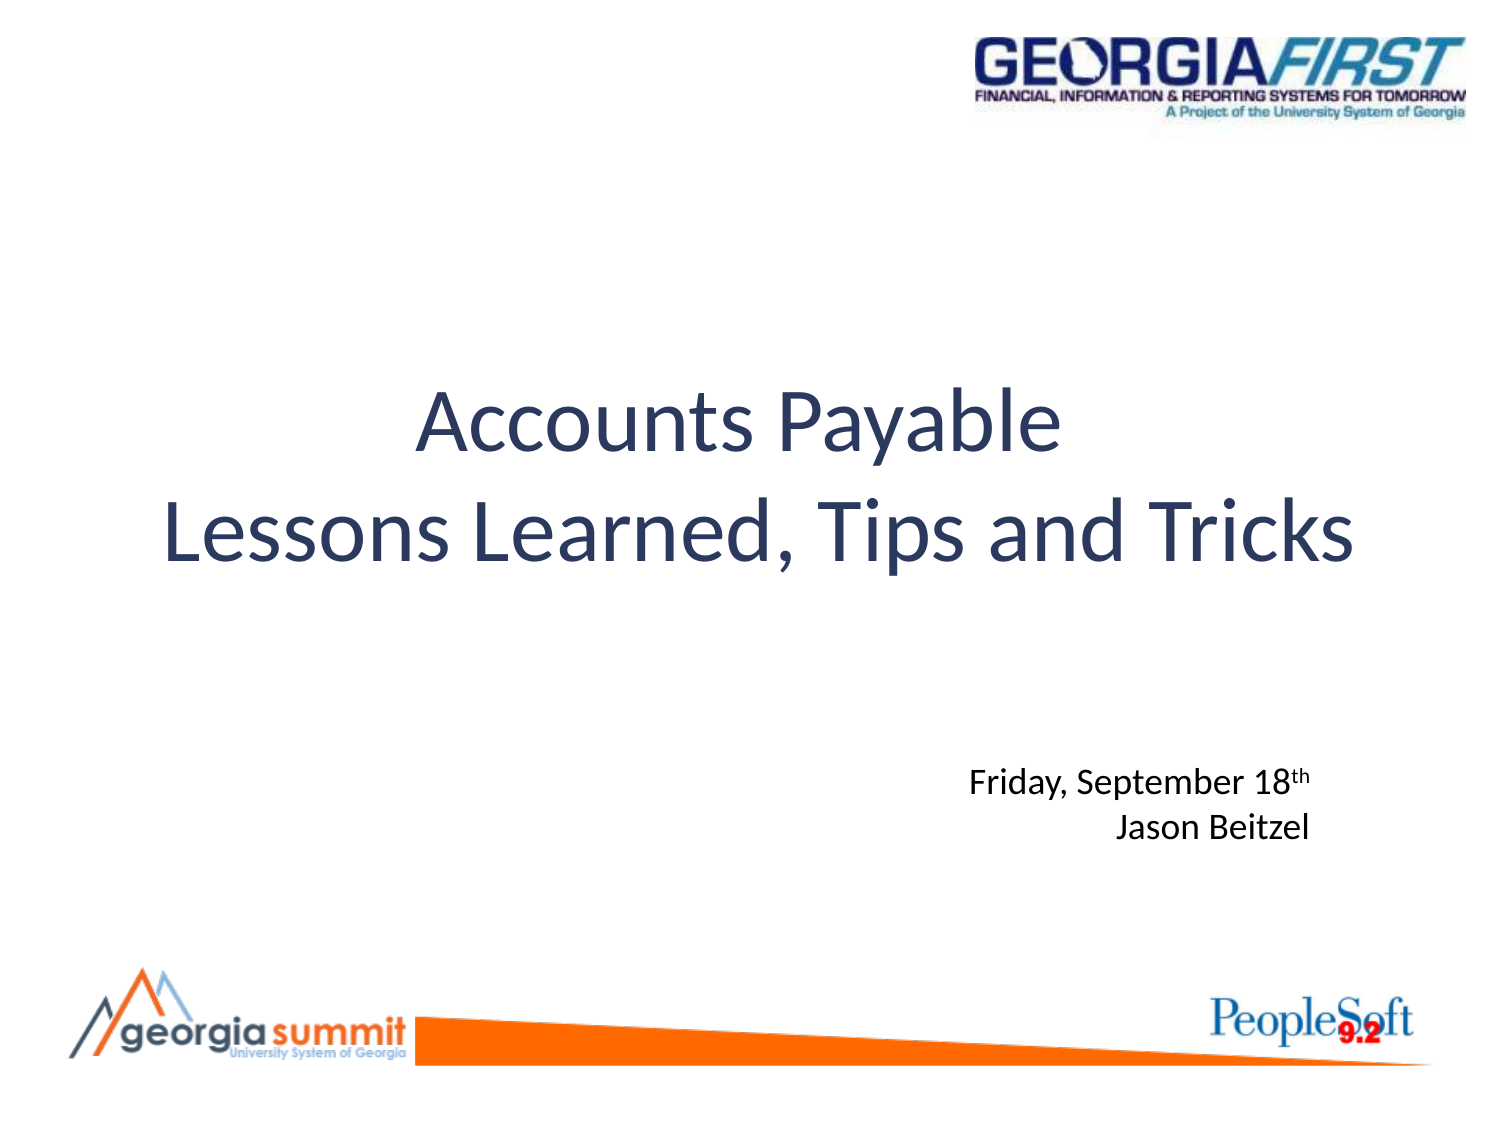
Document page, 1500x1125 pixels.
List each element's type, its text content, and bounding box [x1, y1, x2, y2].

picture [1200, 987, 1426, 1053]
text_box Friday, September 18th Jason Beitzel [574, 749, 1325, 855]
picture [975, 37, 1466, 139]
title Accounts Payable Lessons Learned, Tips and Tricks [112, 349, 1388, 591]
